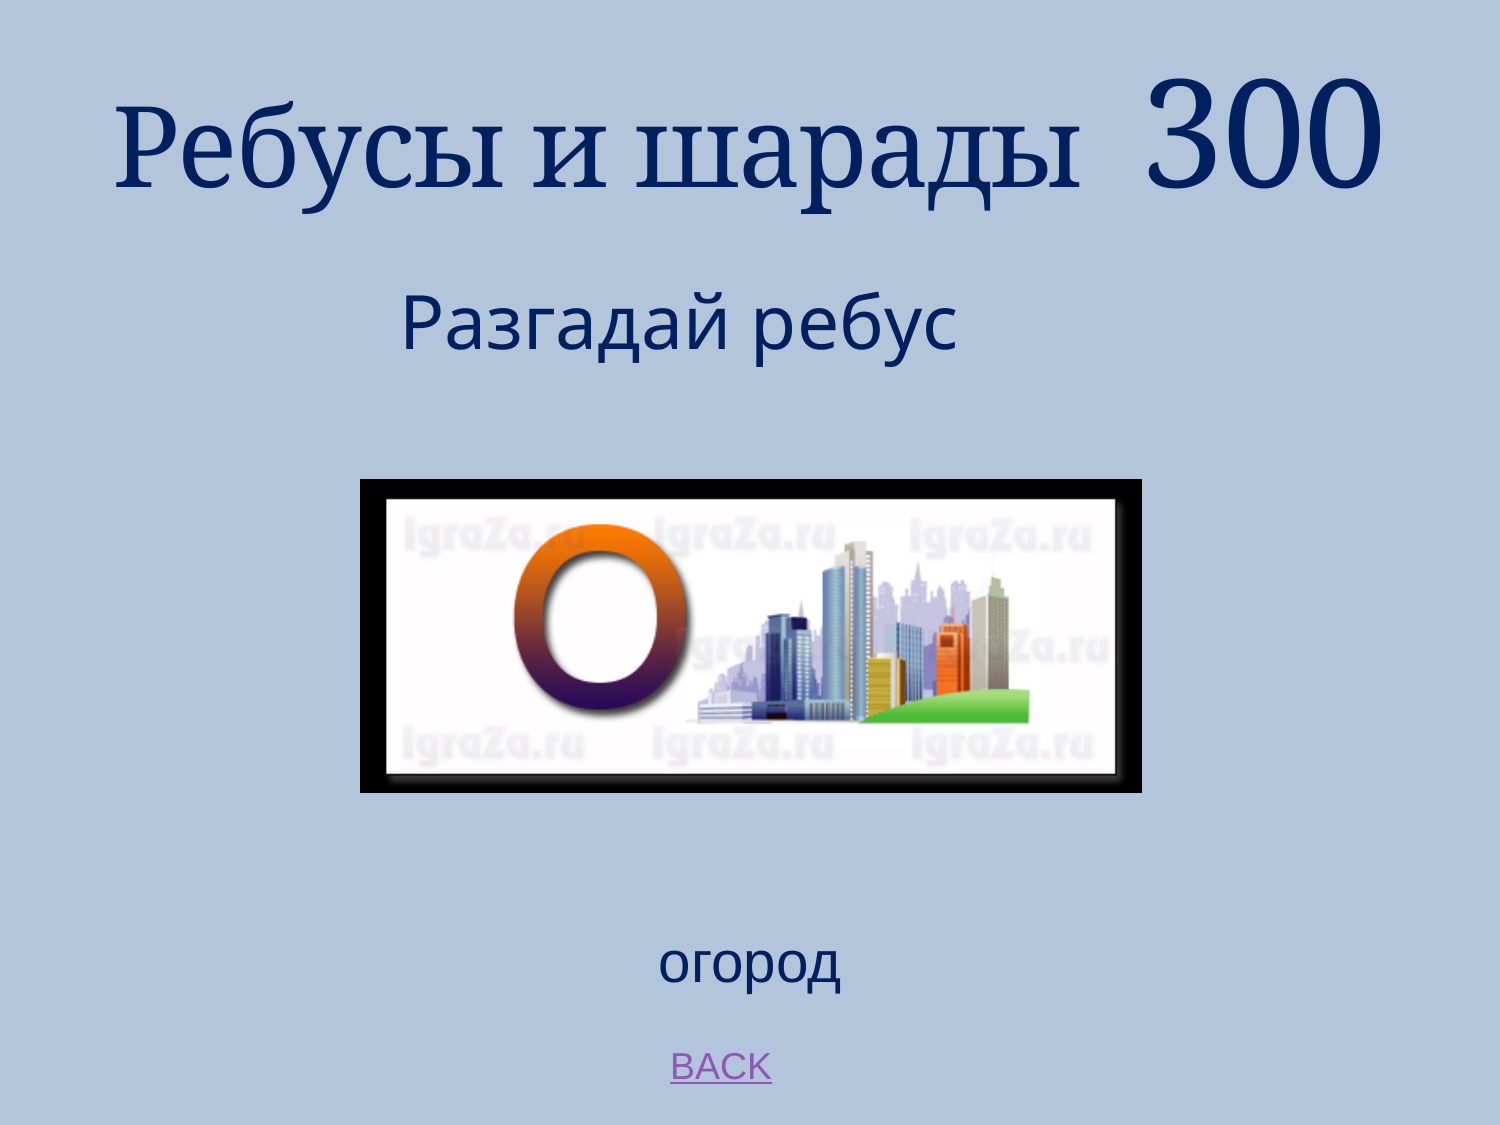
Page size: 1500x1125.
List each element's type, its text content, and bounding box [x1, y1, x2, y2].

text_box огород [0, 916, 1500, 1002]
picture [360, 479, 1142, 793]
text_box Разгадай ребус [88, 267, 1270, 787]
text_box BACK [655, 1034, 809, 1095]
title Ребусы и шарады 300 [0, 0, 1500, 225]
